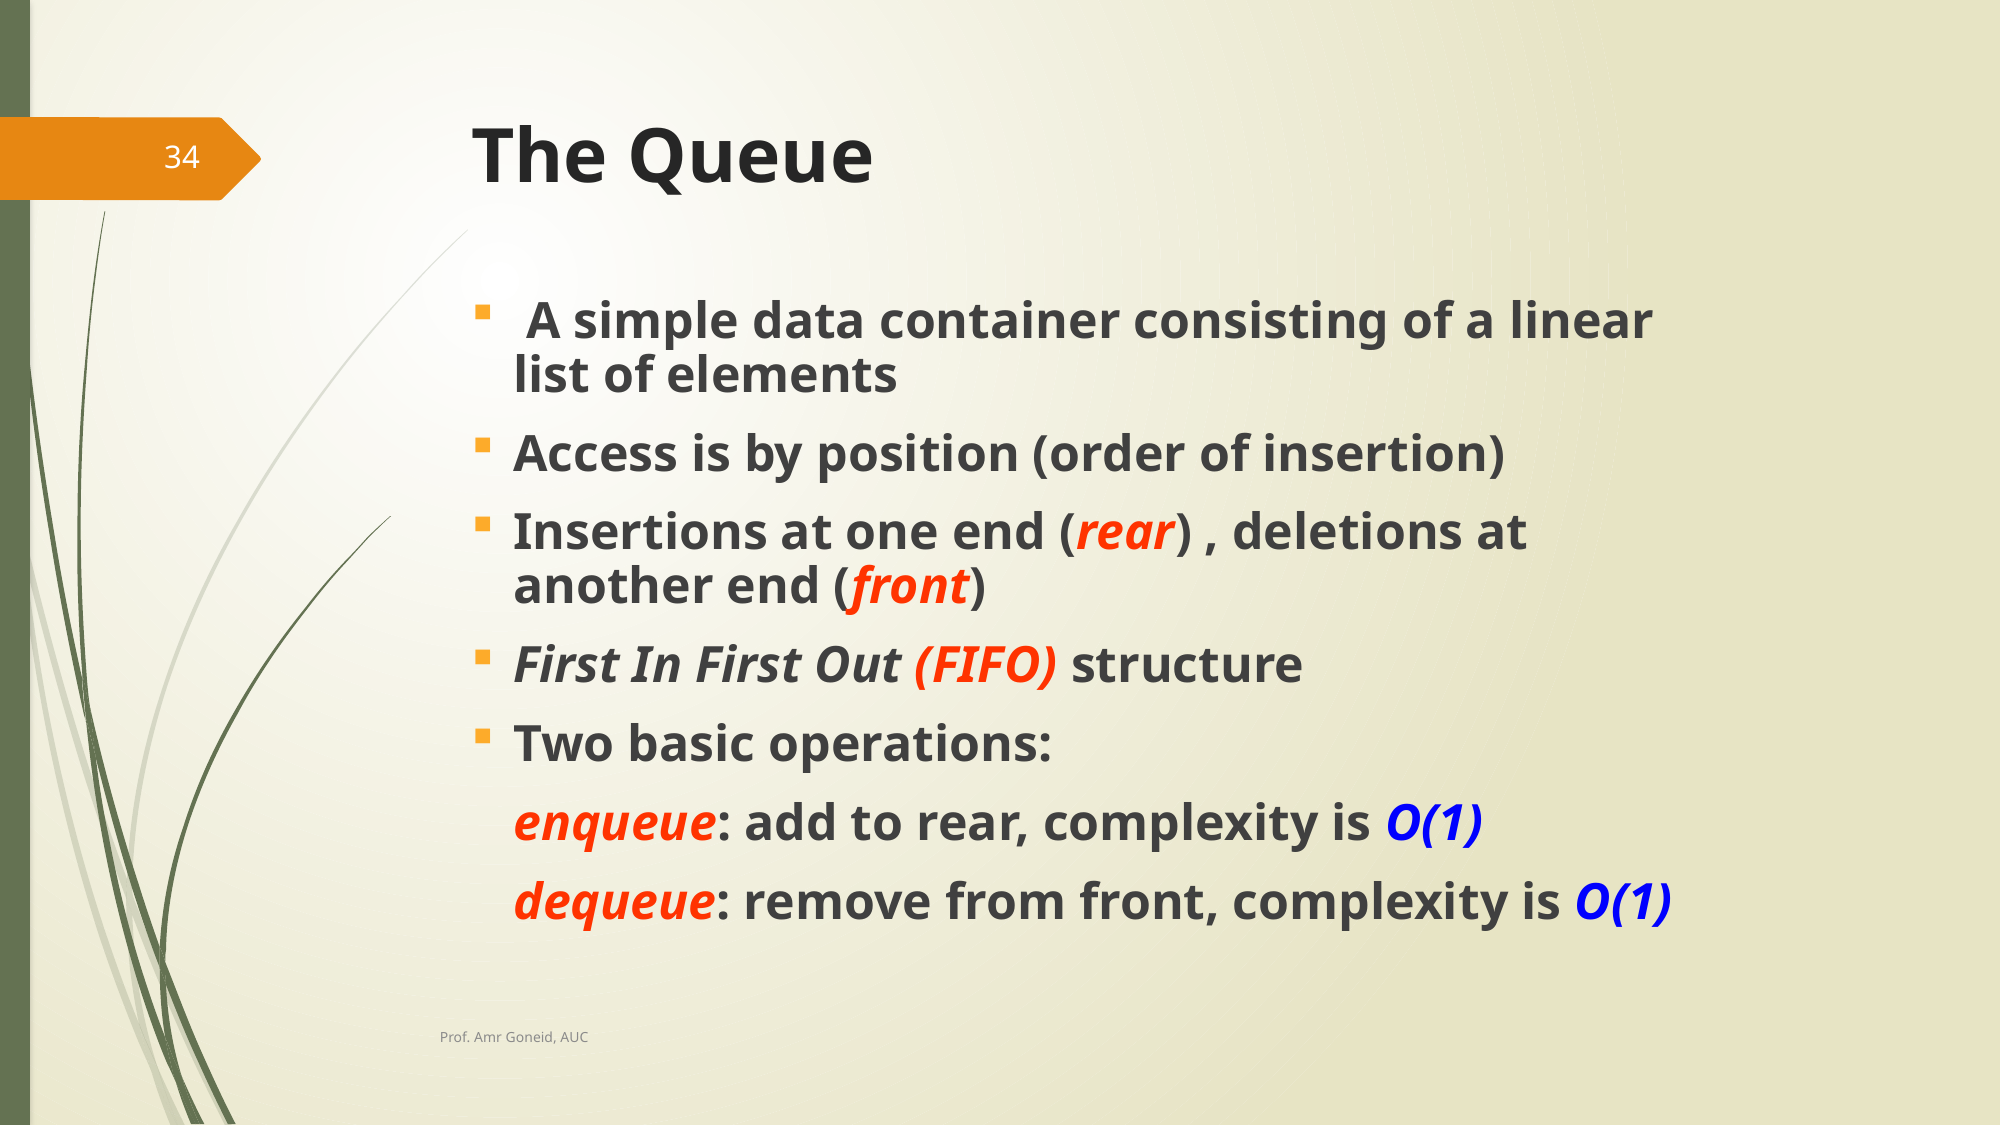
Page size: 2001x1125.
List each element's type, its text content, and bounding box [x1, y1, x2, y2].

footer Prof. Amr Goneid, AUC [424, 1006, 1675, 1067]
slide_number 34 [87, 129, 216, 190]
title The Queue [456, 99, 1732, 275]
list A simple data container consisting of a linear list of elements Access is by position (order of insertion) Insertions at one end (rear) , deletions at another end (front) First In First Out (FIFO) structure Two basic operations: enqueue: add to rear, complexity is O(1) dequeue: remove from front, complexity is O(1) [456, 287, 1725, 1000]
